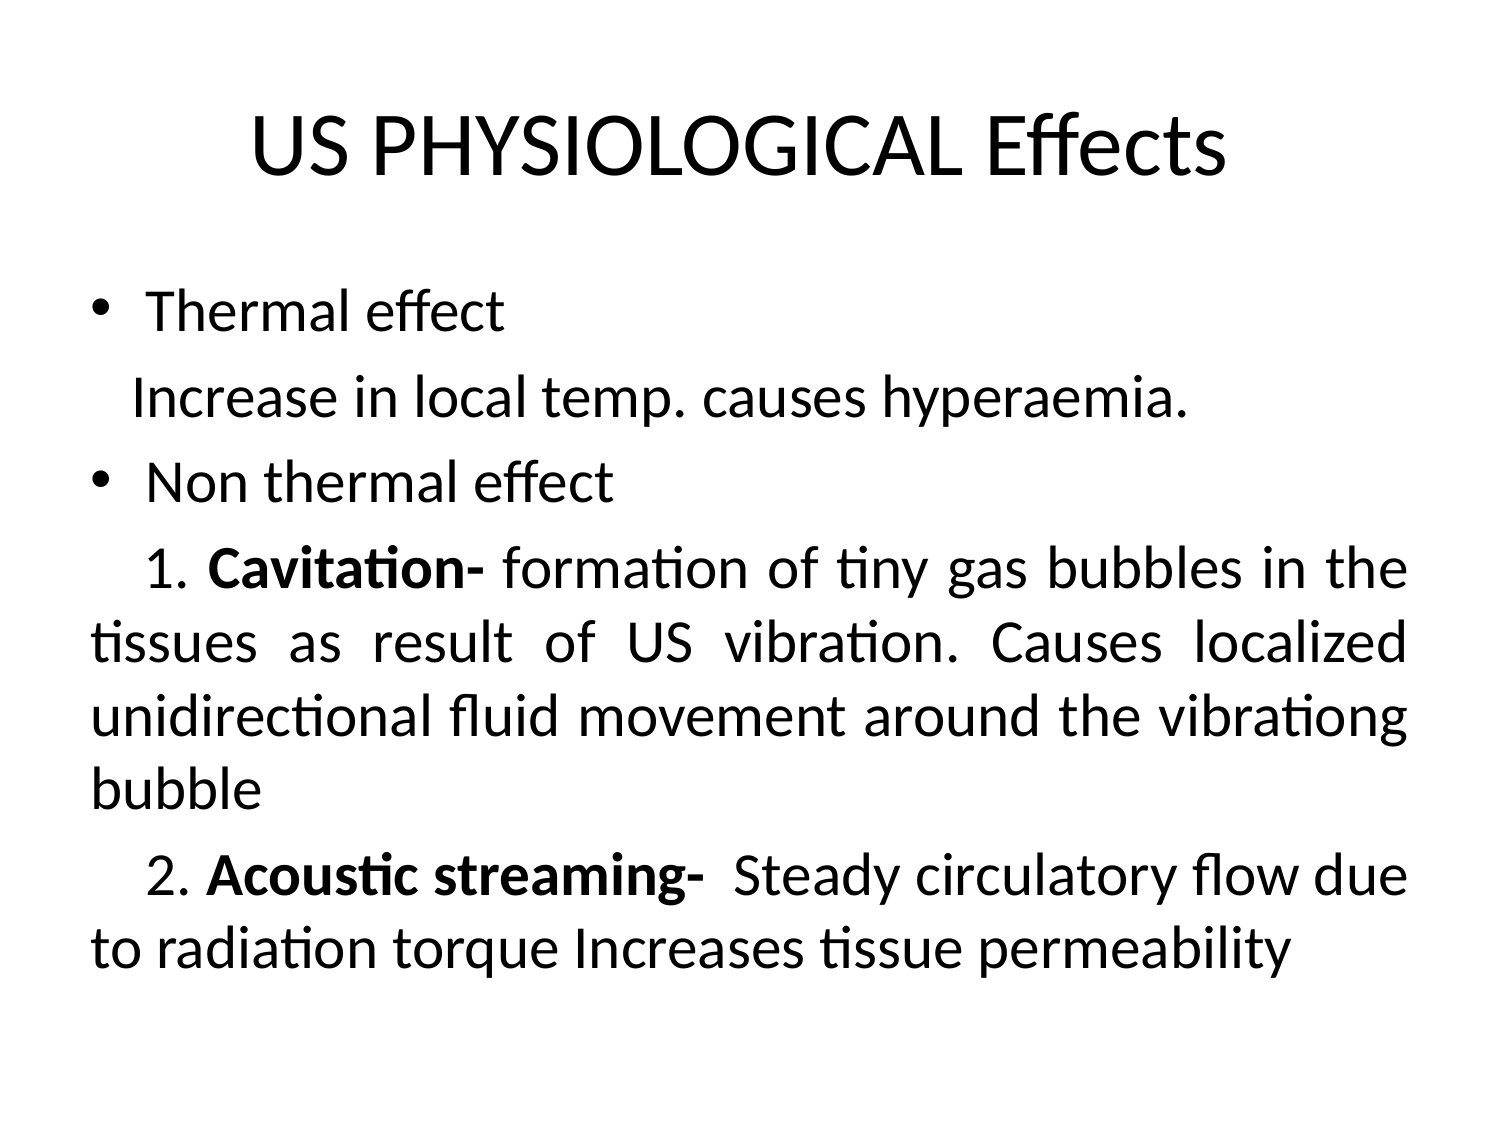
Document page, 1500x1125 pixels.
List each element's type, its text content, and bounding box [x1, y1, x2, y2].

title US PHYSIOLOGICAL Effects [75, 45, 1425, 233]
list Thermal effect Increase in local temp. causes hyperaemia. Non thermal effect 1. Cavitation- formation of tiny gas bubbles in the tissues as result of US vibration. Causes localized unidirectional fluid movement around the vibrationg bubble 2. Acoustic streaming- Steady circulatory flow due to radiation torque Increases tissue permeability [75, 262, 1425, 1005]
